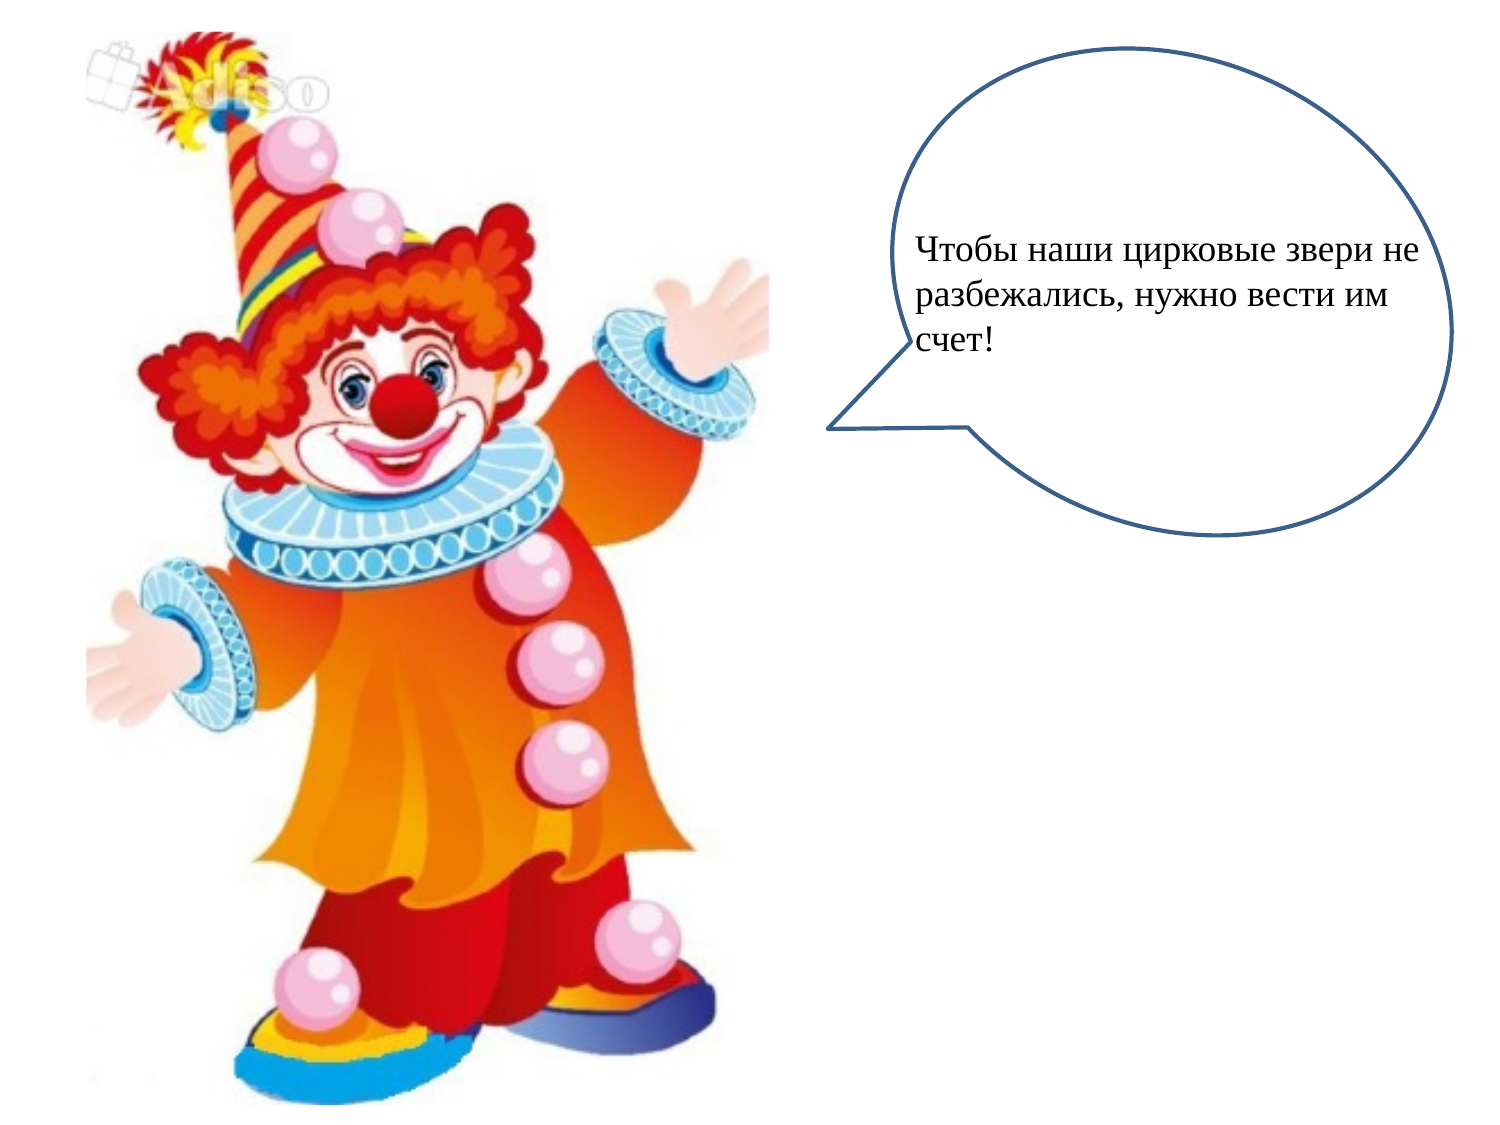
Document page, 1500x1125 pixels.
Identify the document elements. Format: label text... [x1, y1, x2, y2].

text_box взлетая белою птицей, Кружится улыбки на глазки смотрели, отдохнуть захотели [890, 46, 1423, 318]
text_box Чтобы наши цирковые звери не разбежались, нужно вести им счет! [900, 216, 1444, 366]
picture [85, 30, 770, 1107]
text_box взлетая белою птицей, Кружится улыбки на глазки смотрели, отдохнуть захотели [825, 266, 1454, 538]
